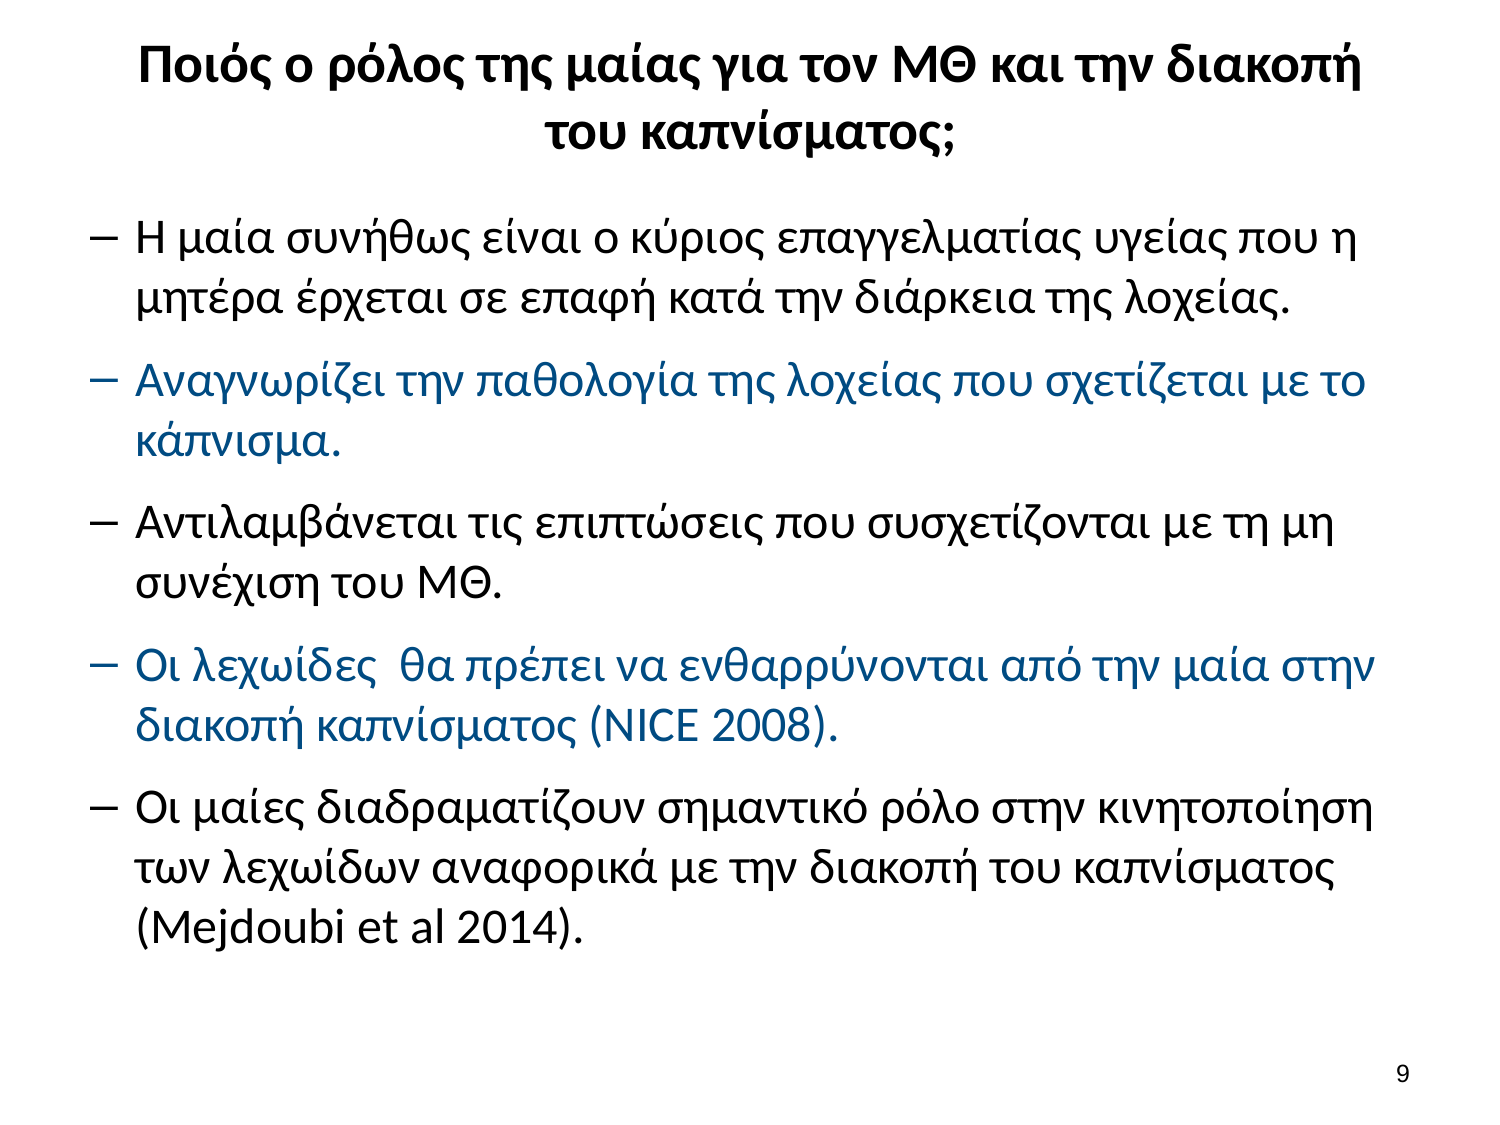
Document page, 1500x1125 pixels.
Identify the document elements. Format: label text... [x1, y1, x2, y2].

title Ποιός ο ρόλος της μαίας για τον ΜΘ και την διακοπή του καπνίσματος; [76, 19, 1427, 169]
list Η μαία συνήθως είναι ο κύριος επαγγελματίας υγείας που η μητέρα έρχεται σε επαφή κατά την διάρκεια της λοχείας. Αναγνωρίζει την παθολογία της λοχείας που σχετίζεται με το κάπνισμα. Αντιλαμβάνεται τις επιπτώσεις που συσχετίζονται με τη μη συνέχιση του ΜΘ. Οι λεχωίδες θα πρέπει να ενθαρρύνονται από την μαία στην διακοπή καπνίσματος (NICE 2008). Οι μαίες διαδραματίζουν σημαντικό ρόλο στην κινητοποίηση των λεχωίδων αναφορικά με την διακοπή του καπνίσματος (Mejdoubi et al 2014). [75, 196, 1412, 1024]
slide_number 8 [1074, 1042, 1425, 1103]
